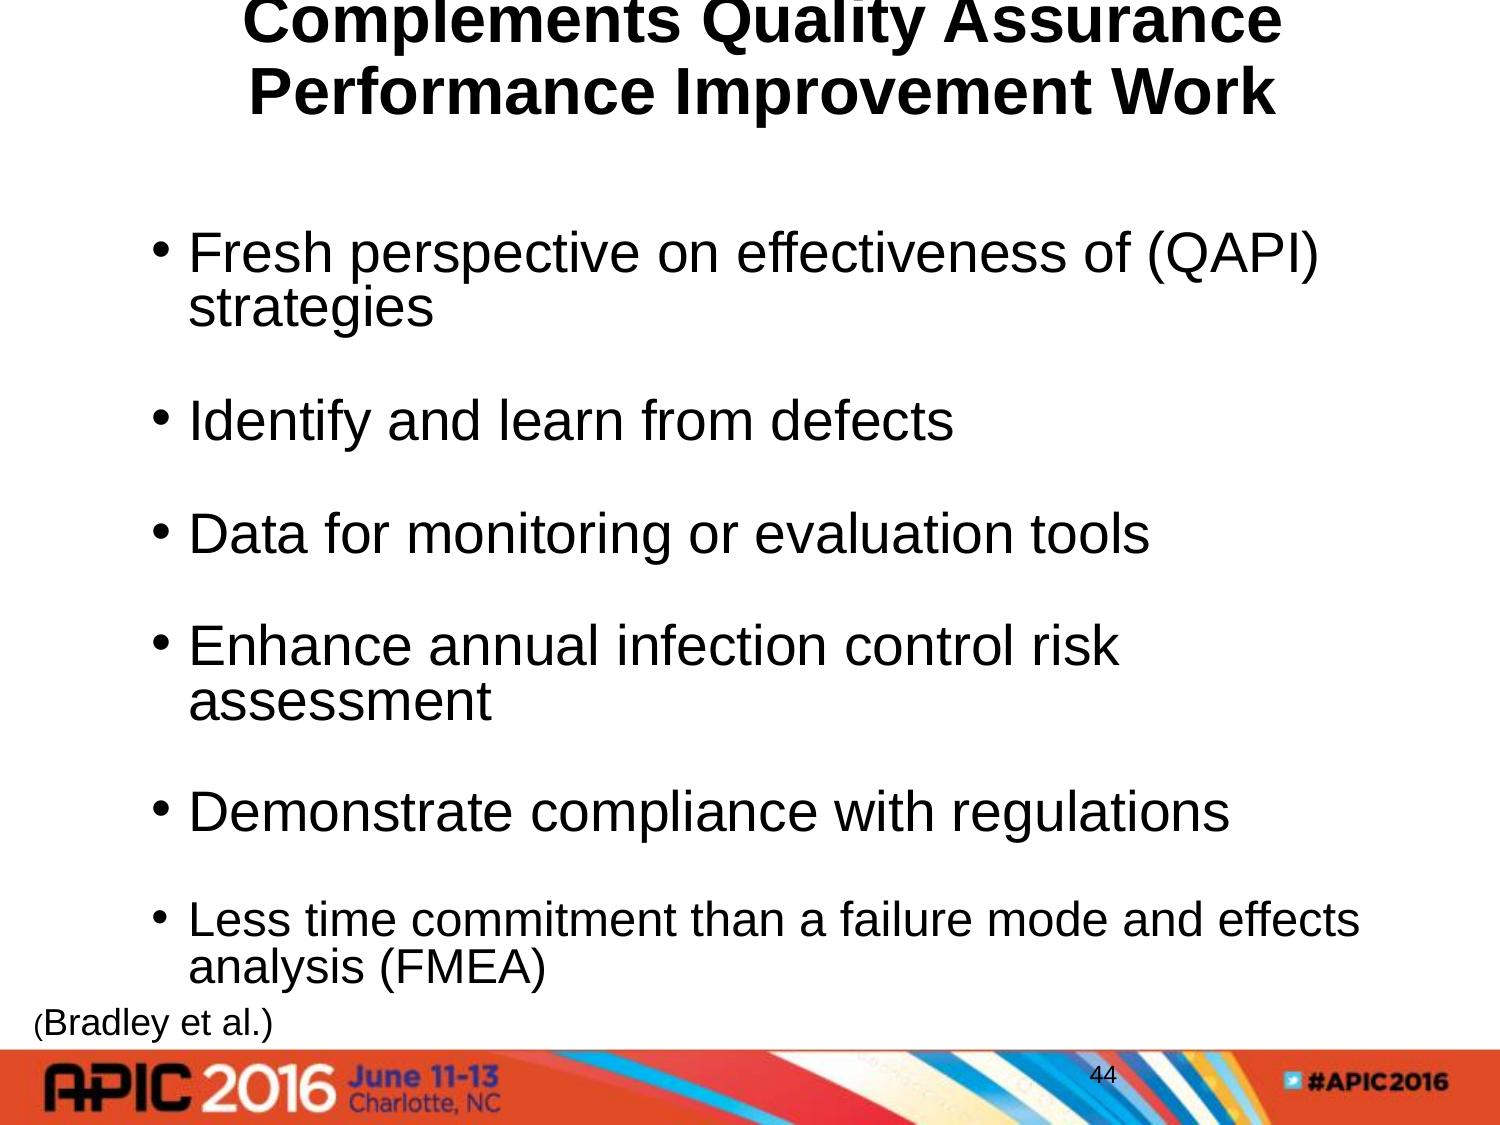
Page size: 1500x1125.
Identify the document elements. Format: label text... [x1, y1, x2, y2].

text_box (Bradley et al.) [18, 990, 300, 1051]
list Fresh perspective on effectiveness of (QAPI) strategies Identify and learn from defects Data for monitoring or evaluation tools Enhance annual infection control risk assessment Demonstrate compliance with regulations Less time commitment than a failure mode and effects analysis (FMEA) [63, 220, 1413, 1007]
title Complements Quality Assurance Performance Improvement Work [88, 23, 1439, 181]
text_box 44 [1074, 1051, 1455, 1097]
picture [0, 0, 1500, 1125]
